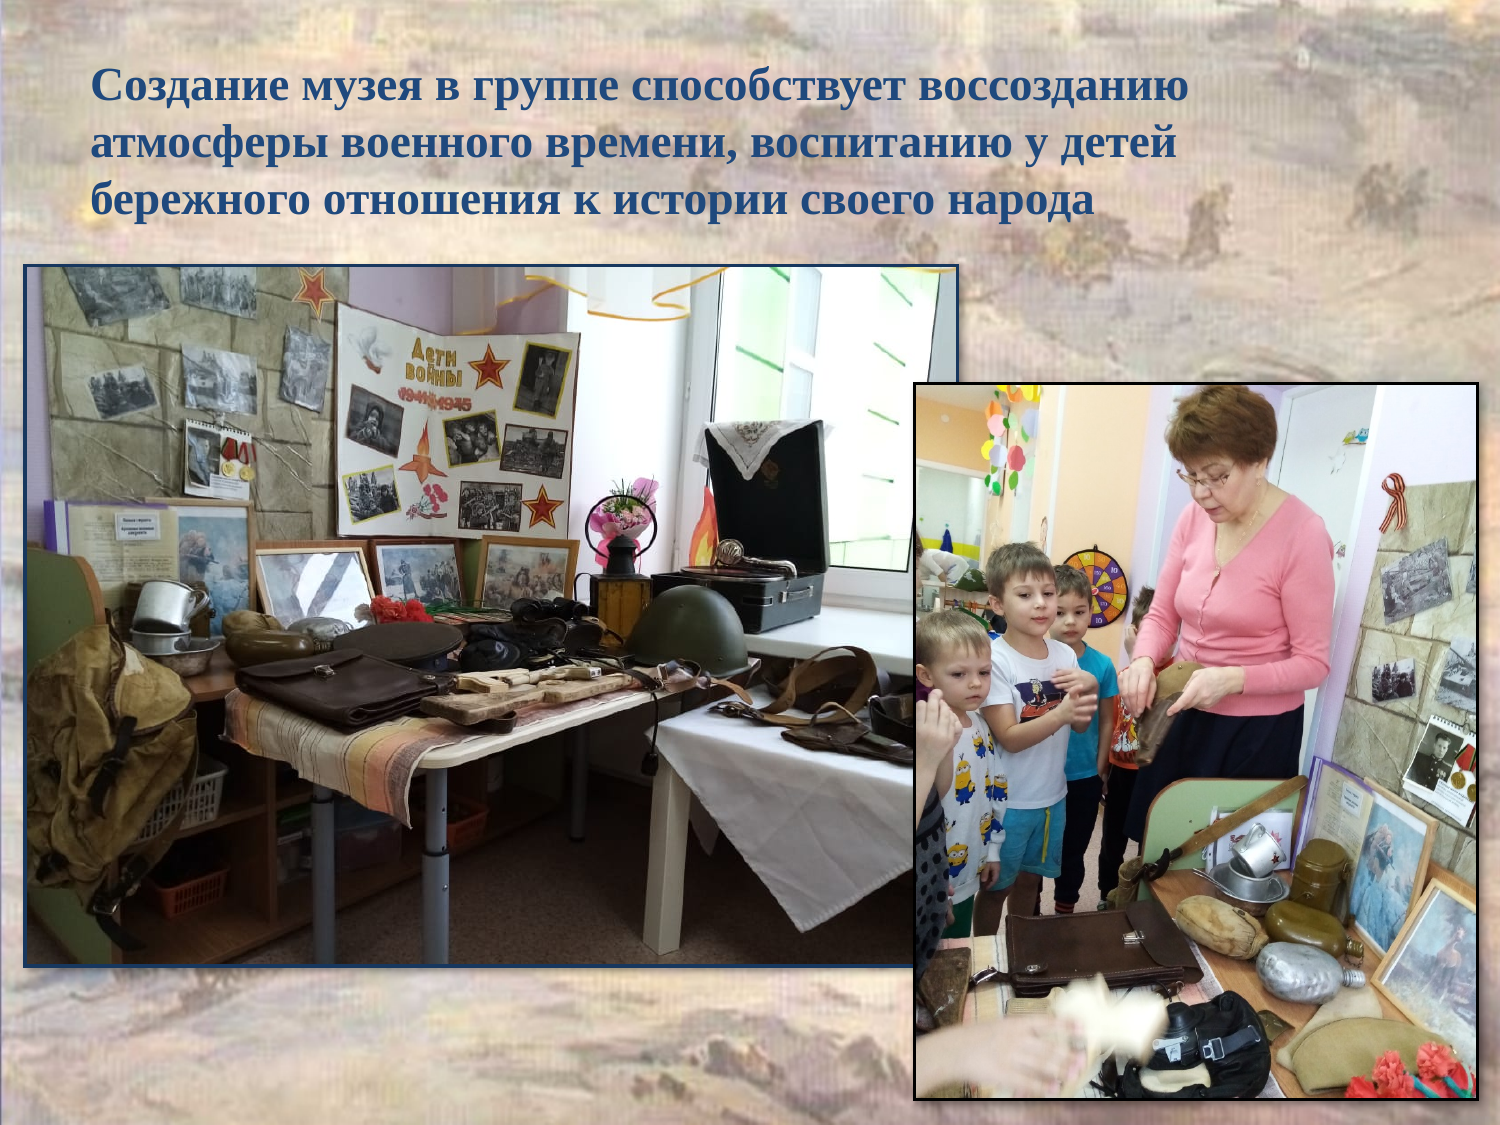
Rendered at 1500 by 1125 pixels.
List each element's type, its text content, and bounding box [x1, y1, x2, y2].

picture [0, 0, 1500, 1125]
title Создание музея в группе способствует воссозданию атмосферы военного времени, воспитанию у детей бережного отношения к истории своего народа [75, 45, 1425, 233]
